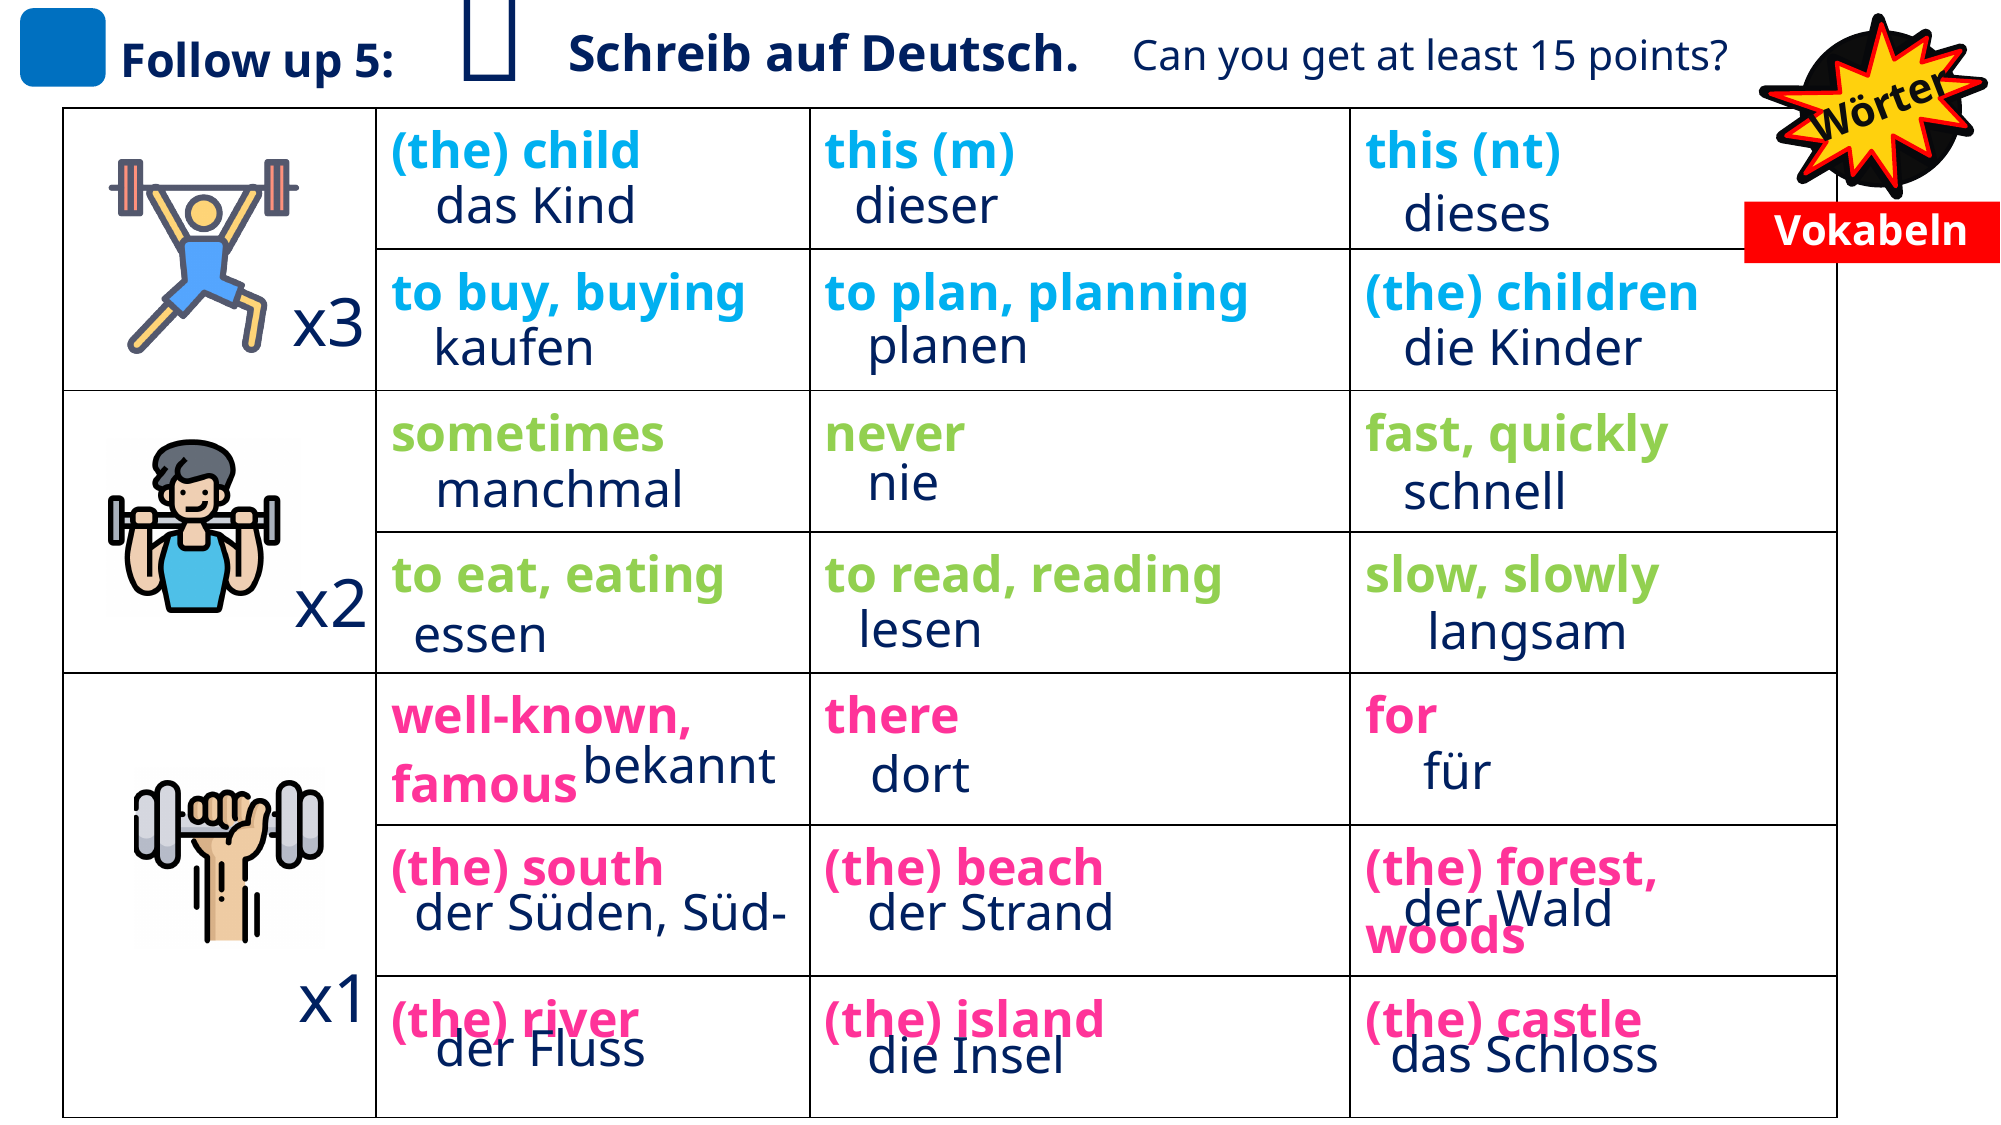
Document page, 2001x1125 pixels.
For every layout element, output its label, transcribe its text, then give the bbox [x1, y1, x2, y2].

table_cell (the) river [377, 977, 809, 1117]
text_box x2 [280, 552, 384, 648]
table_header this (nt) [1351, 109, 1774, 248]
table_cell (the) south [377, 826, 809, 975]
text_box essen [398, 595, 711, 671]
text_box Vokabeln [1744, 201, 2000, 264]
table_cell [64, 674, 375, 1117]
table_cell (the) forest, woods [1351, 826, 1836, 975]
text_box für [1408, 732, 1764, 808]
text_box manchmal [420, 450, 733, 525]
table_cell [64, 391, 375, 672]
text_box x1 [283, 948, 387, 1044]
table_cell to eat, eating [377, 533, 809, 672]
text_box der Süden, Süd- [399, 872, 825, 948]
text_box schnell [1389, 451, 1798, 527]
text_box  [437, 0, 615, 115]
picture [105, 158, 301, 354]
table_cell never [811, 391, 1349, 531]
table_cell to buy, buying [377, 250, 809, 390]
picture [105, 438, 301, 617]
table_cell there [811, 674, 1349, 824]
text_box Can you get at least 15 points? [1117, 21, 1744, 86]
text_box nie [852, 442, 1165, 518]
table_cell (the) castle [1351, 977, 1836, 1117]
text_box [1779, 26, 1984, 193]
text_box kaufen [418, 307, 731, 383]
picture [133, 767, 325, 949]
table_header [64, 109, 375, 390]
text_box dieser [839, 165, 1152, 241]
text_box Schreib auf Deutsch. [615, 13, 1094, 89]
table_cell slow, slowly [1351, 533, 1836, 672]
text_box die Kinder [1389, 307, 1701, 383]
table_cell well-known, famous [377, 674, 809, 824]
text_box planen [852, 305, 1165, 381]
text_box dieses [1389, 174, 1861, 249]
table_cell (the) beach [811, 826, 1349, 975]
table_header this (m) [811, 109, 1349, 248]
text_box das Schloss [1375, 1014, 1687, 1090]
table_cell (the) children [1351, 250, 1836, 390]
table_cell (the) island [811, 977, 1349, 1117]
text_box die Insel [852, 1016, 1165, 1091]
table_header (the) child [377, 109, 809, 248]
text_box der Fluss [420, 1009, 733, 1084]
table_cell to read, reading [811, 533, 1349, 672]
text_box dort [856, 735, 1168, 810]
table_cell for [1351, 674, 1836, 824]
title Follow up 5: [105, 14, 437, 110]
table_cell fast, quickly [1351, 391, 1836, 531]
text_box lesen [844, 590, 1156, 665]
text_box der Wald [1389, 868, 1701, 944]
table_cell sometimes [377, 391, 809, 531]
text_box [20, 8, 106, 87]
text_box der Strand [852, 872, 1249, 948]
text_box das Kind [420, 165, 733, 241]
table_cell to plan, planning [811, 250, 1349, 390]
text_box bekannt [567, 725, 880, 801]
text_box x3 [277, 272, 381, 368]
text_box langsam [1412, 592, 1725, 667]
